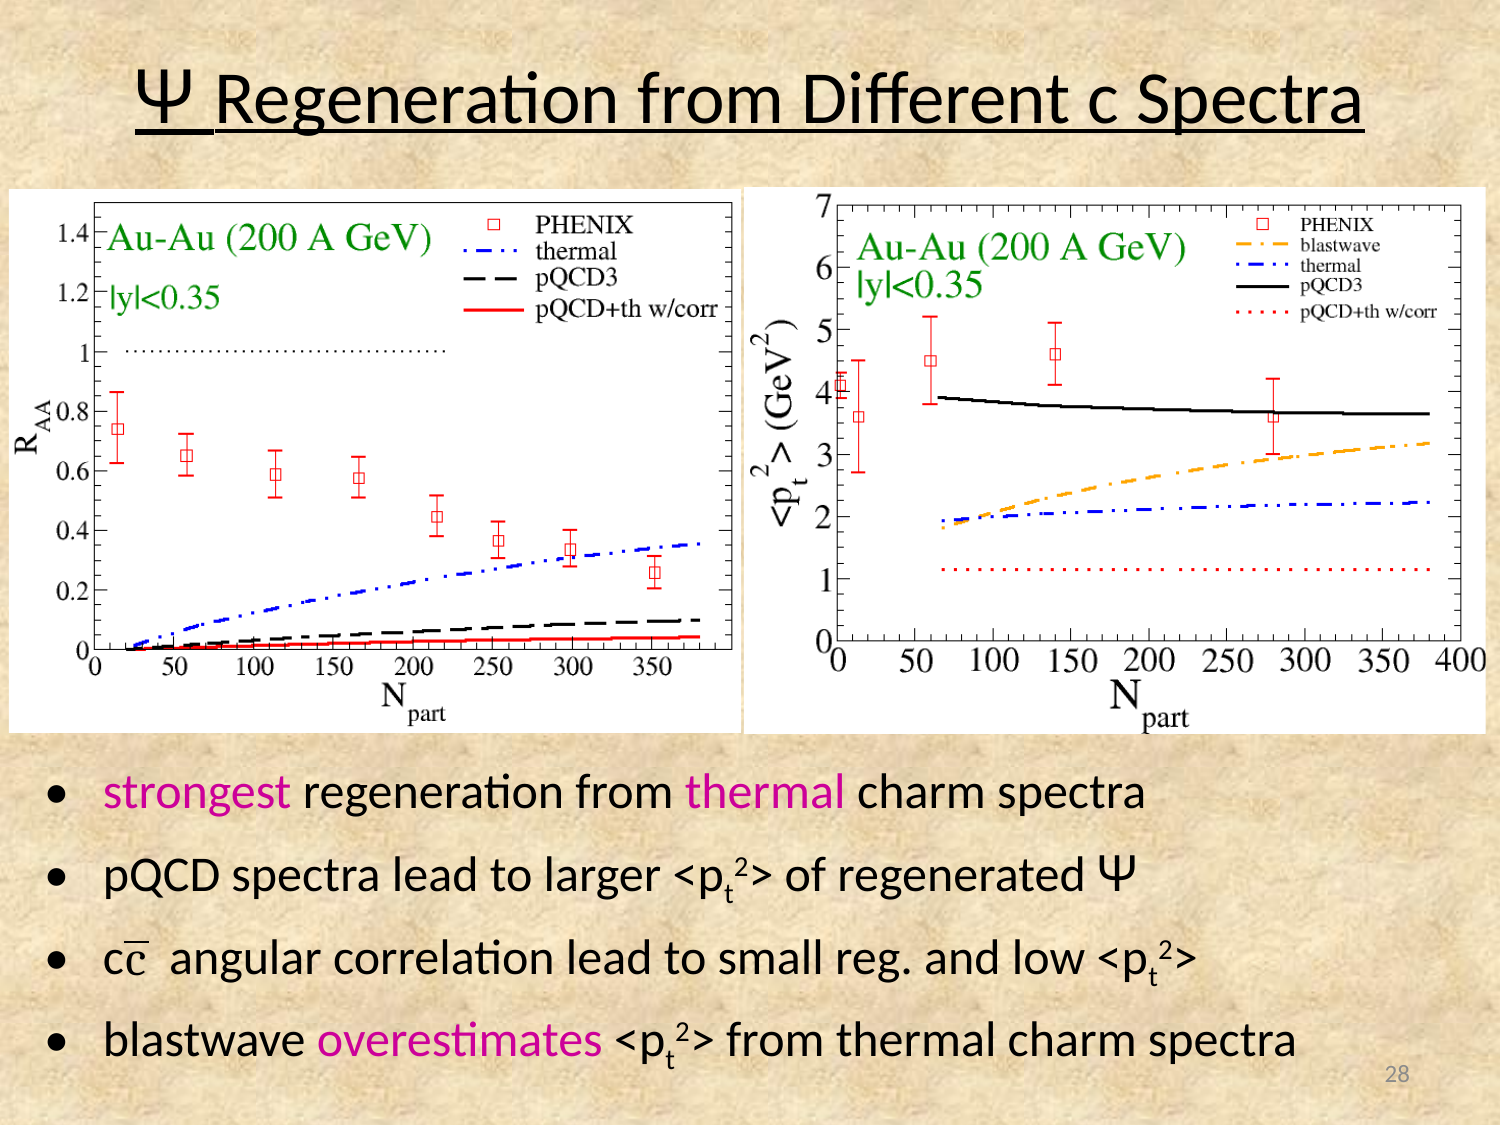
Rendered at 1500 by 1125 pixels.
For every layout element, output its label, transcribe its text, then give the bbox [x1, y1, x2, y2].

text_box • pQCD spectra lead to larger <pt2> of regenerated Ψ [29, 834, 1365, 918]
text_box • blastwave overestimates <pt2> from thermal charm spectra [29, 999, 1471, 1083]
slide_number 28 [1074, 1042, 1425, 1103]
picture [0, 187, 1500, 1125]
text_box • c angular correlation lead to small reg. and low <pt2> [29, 916, 1436, 999]
text_box • strongest regeneration from thermal charm spectra [29, 751, 1365, 827]
title Ψ Regeneration from Different c Spectra [0, 0, 1500, 188]
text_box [115, 929, 158, 984]
